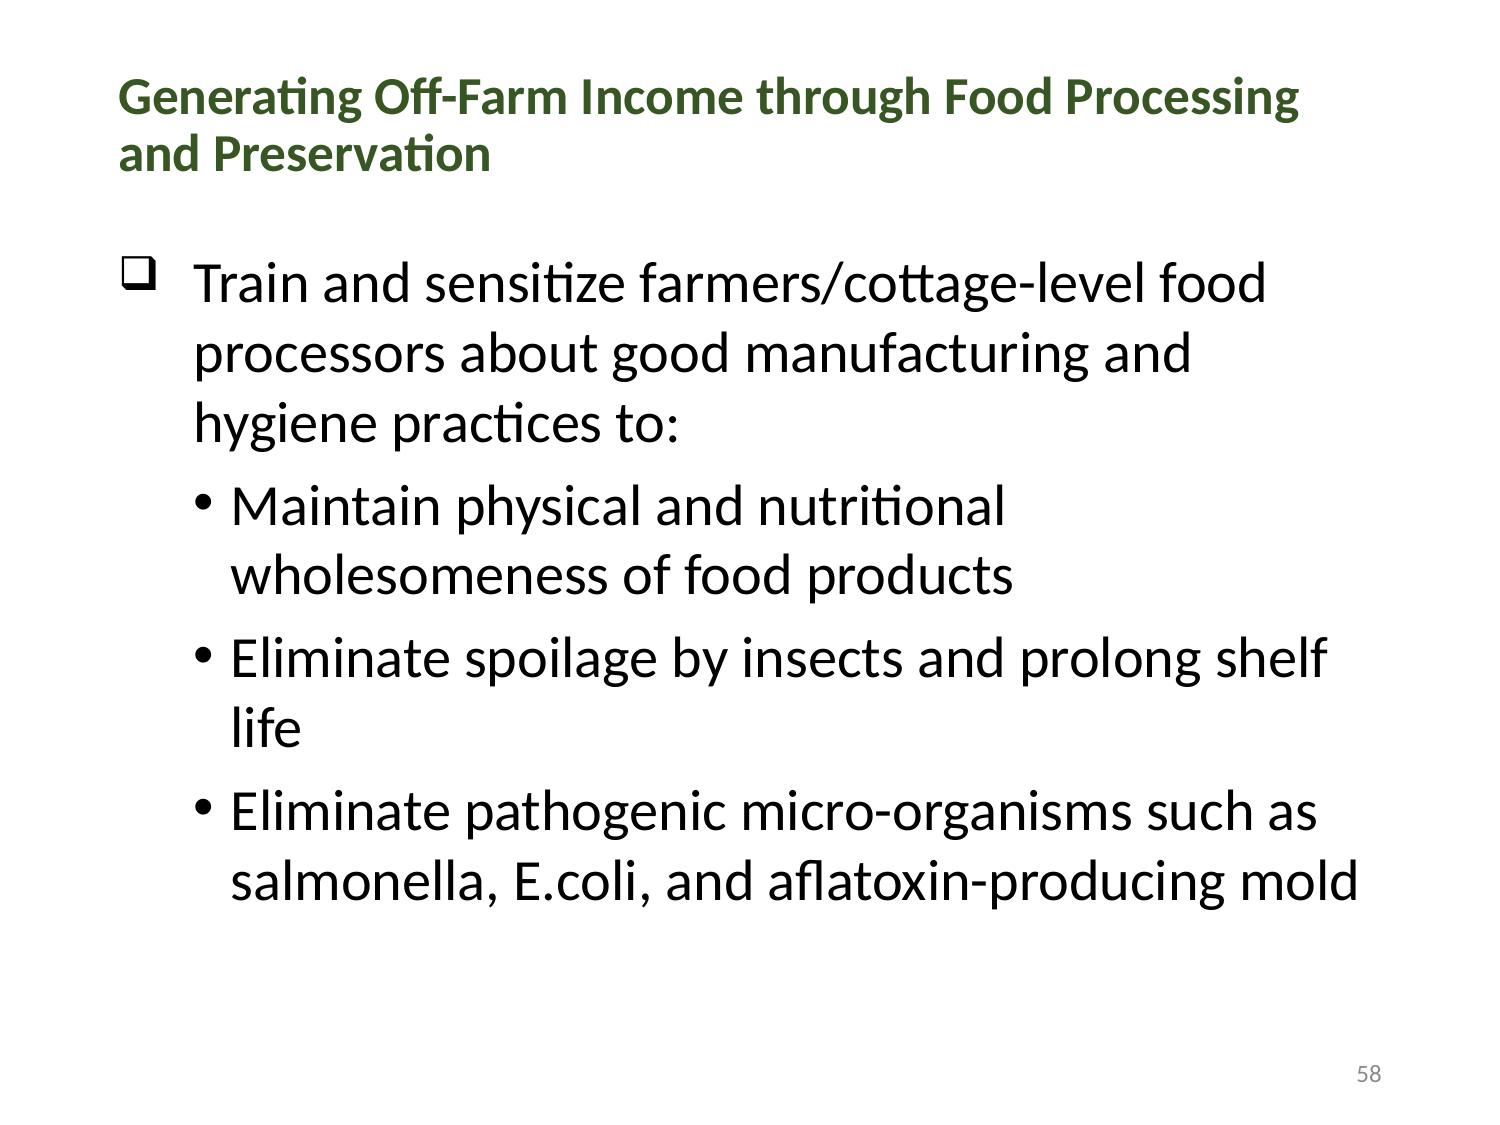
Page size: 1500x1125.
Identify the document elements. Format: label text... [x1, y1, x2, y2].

title Generating Off-Farm Income through Food Processing and Preservation [103, 59, 1397, 192]
slide_number 58 [1059, 1042, 1397, 1103]
list Train and sensitize farmers/cottage-level food processors about good manufacturing and hygiene practices to: Maintain physical and nutritional wholesomeness of food products Eliminate spoilage by insects and prolong shelf life Eliminate pathogenic micro-organisms such as salmonella, E.coli, and aflatoxin-producing mold [103, 236, 1397, 1014]
